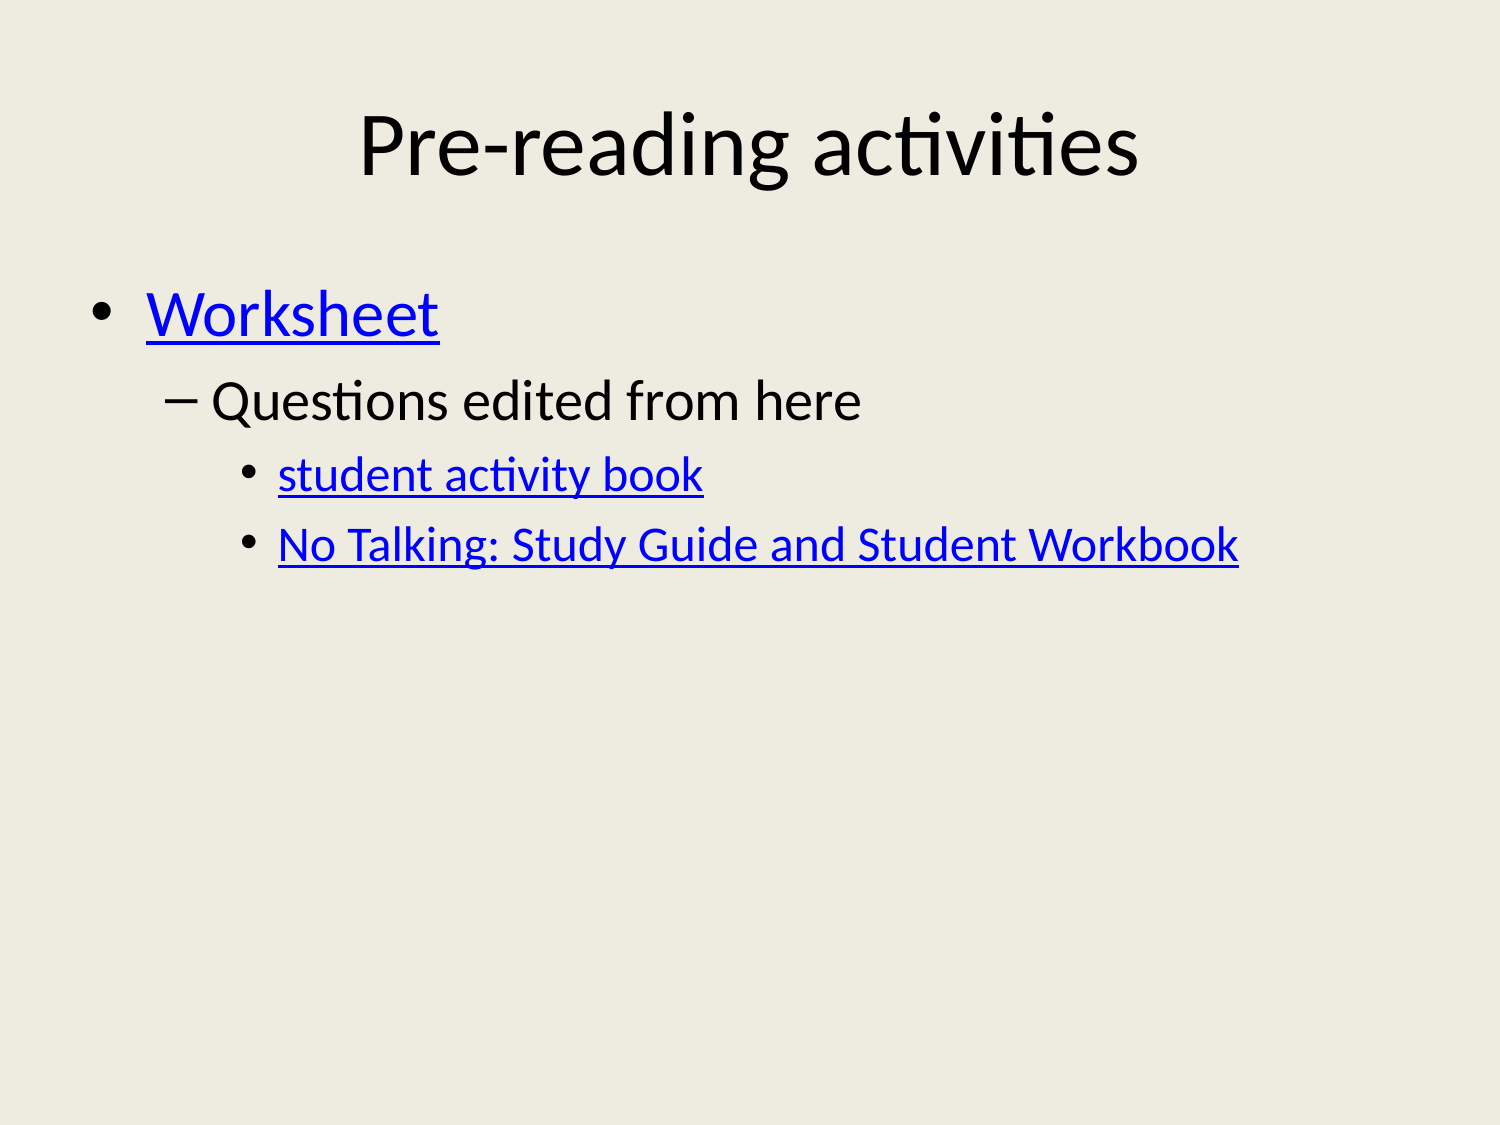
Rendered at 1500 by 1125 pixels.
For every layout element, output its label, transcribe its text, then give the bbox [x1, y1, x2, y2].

list Worksheet Questions edited from here student activity book No Talking: Study Guide and Student Workbook [75, 262, 1425, 1005]
title Pre-reading activities [75, 45, 1425, 233]
